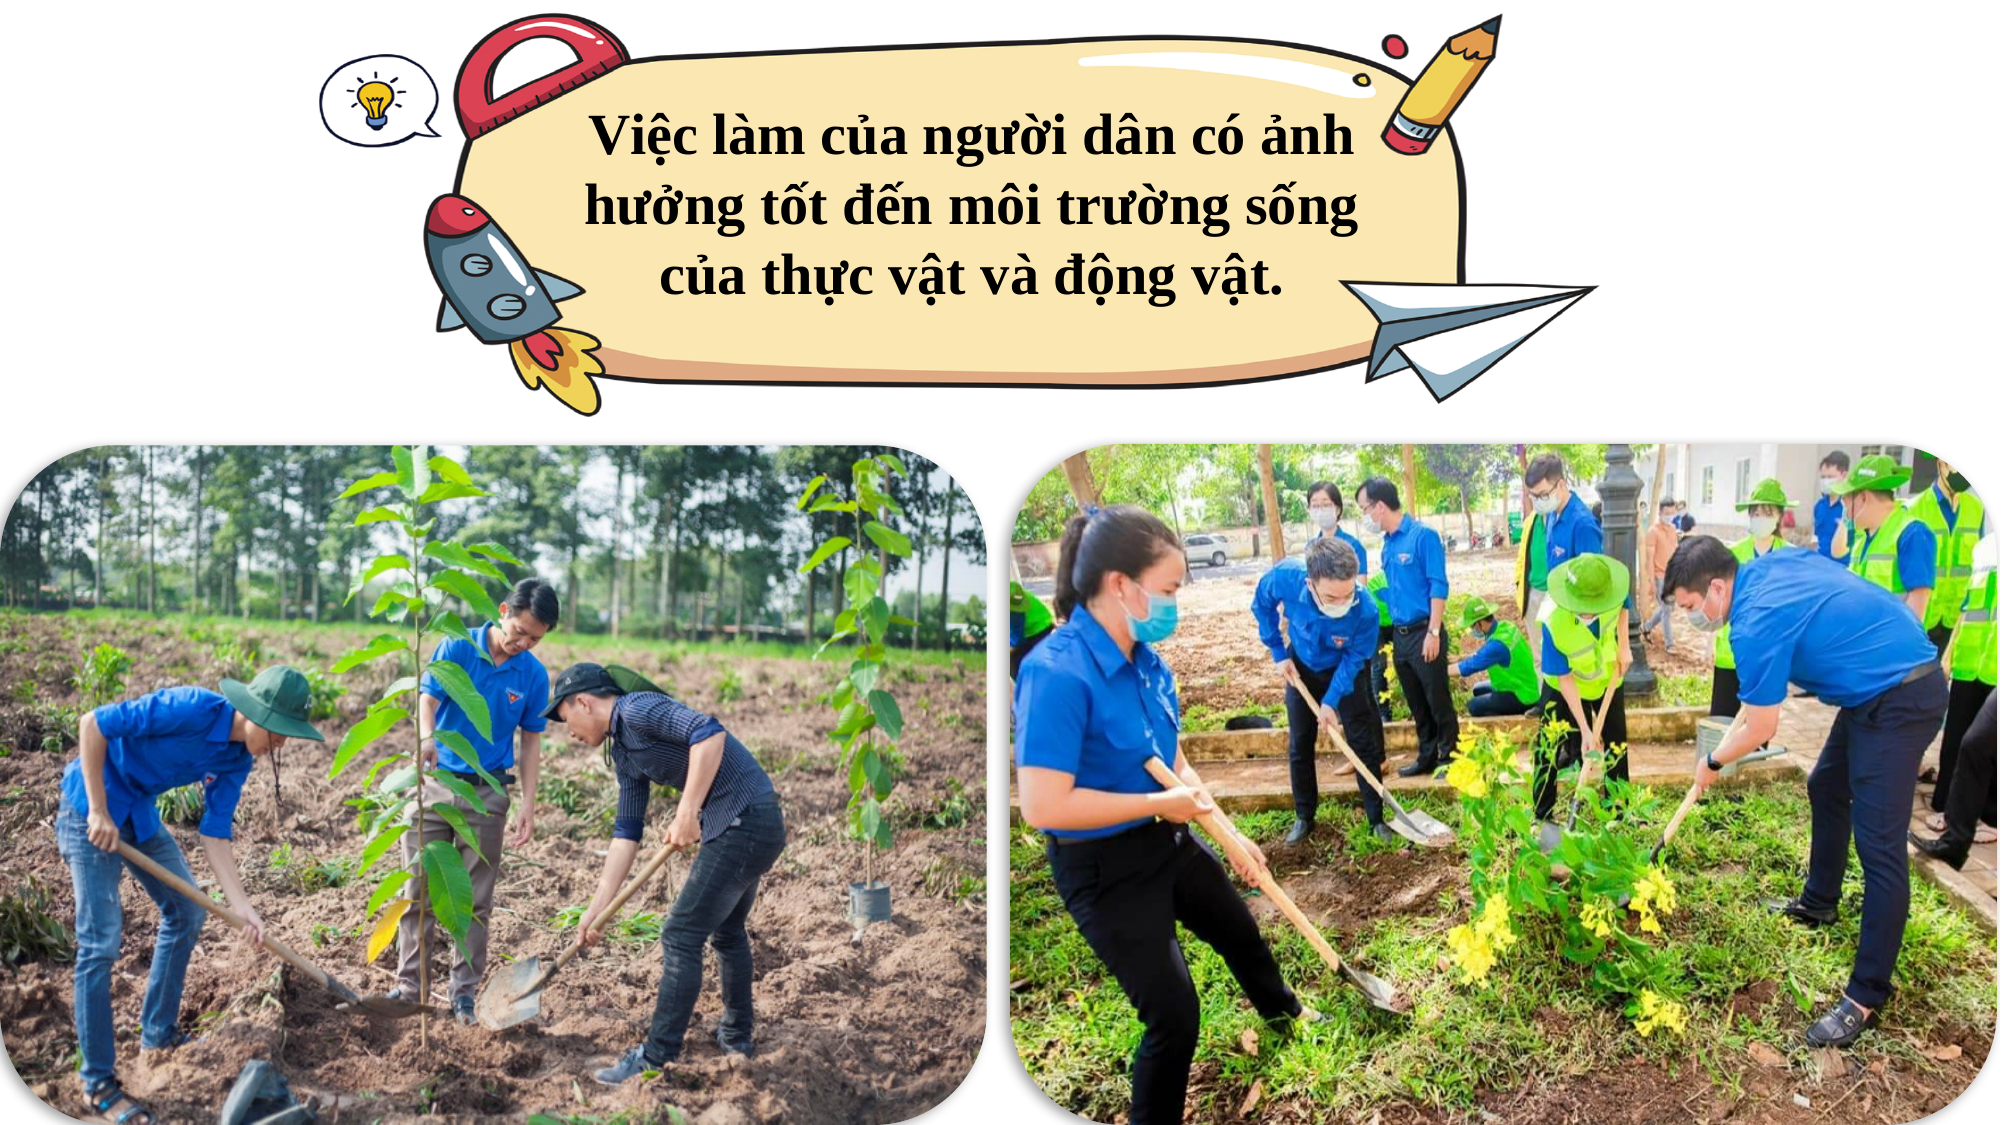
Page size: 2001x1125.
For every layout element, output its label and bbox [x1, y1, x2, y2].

picture [1010, 443, 1997, 1125]
text_box [301, 0, 1618, 435]
picture [0, 445, 987, 1125]
